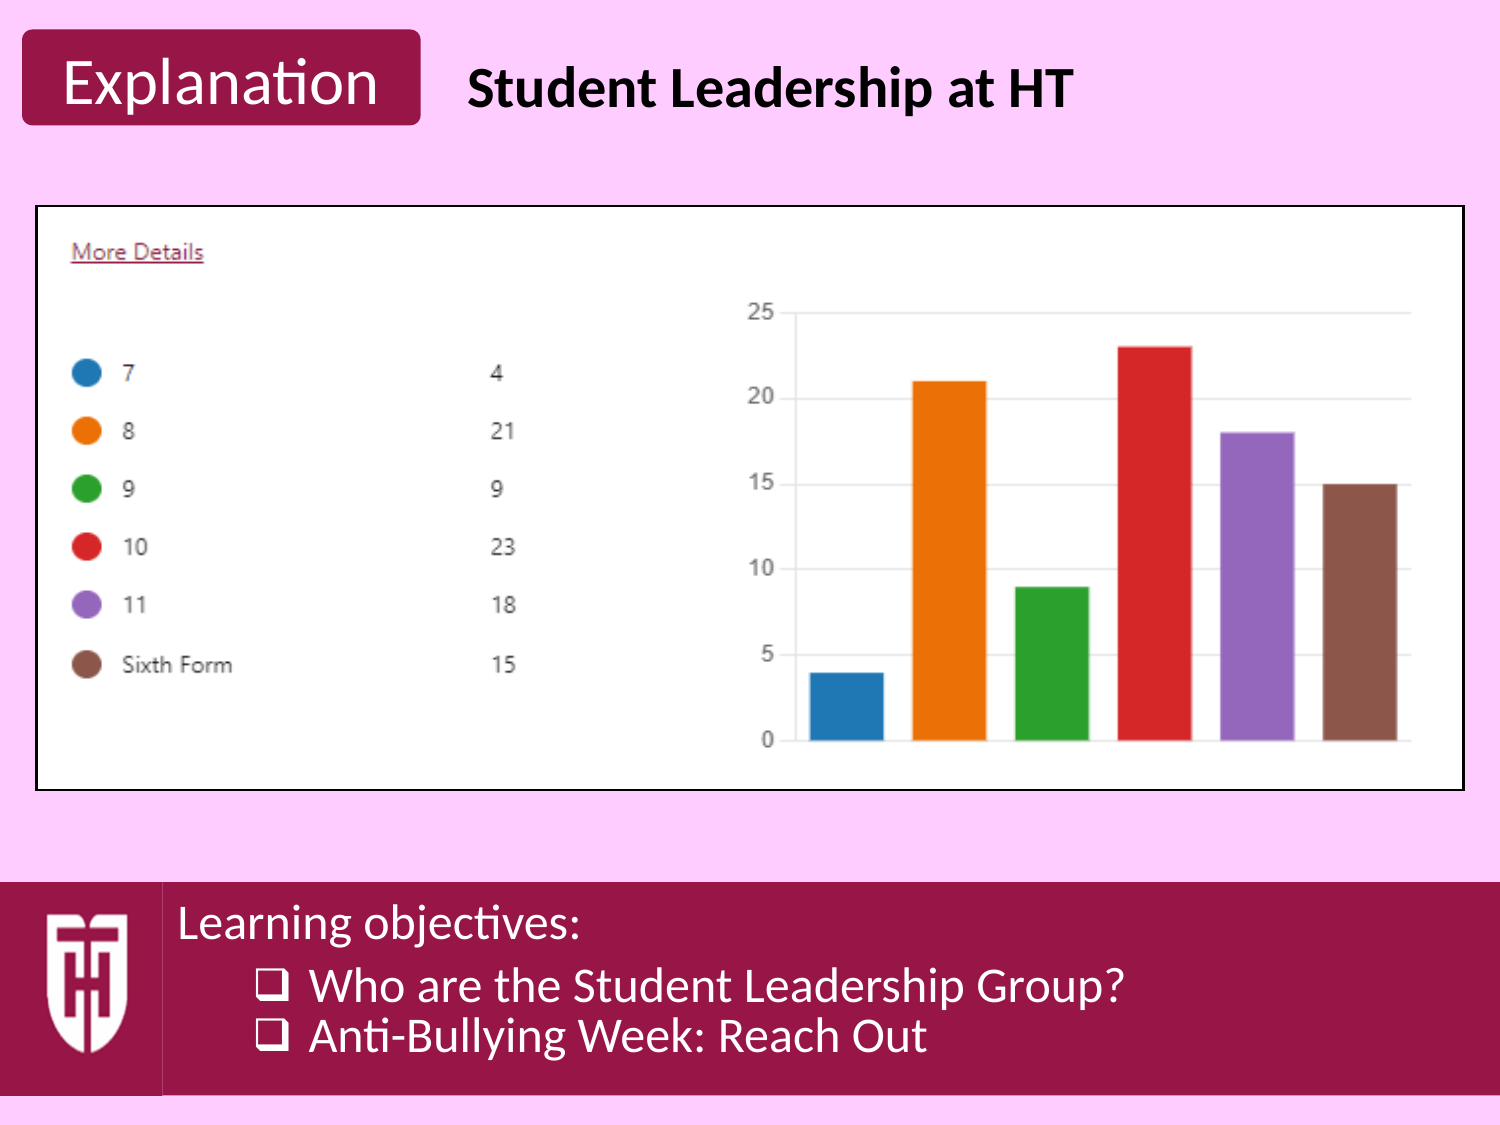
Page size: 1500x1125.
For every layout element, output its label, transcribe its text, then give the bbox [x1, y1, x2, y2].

picture [37, 206, 1463, 789]
picture [0, 882, 162, 1096]
text_box Student Leadership at HT [452, 41, 1311, 127]
